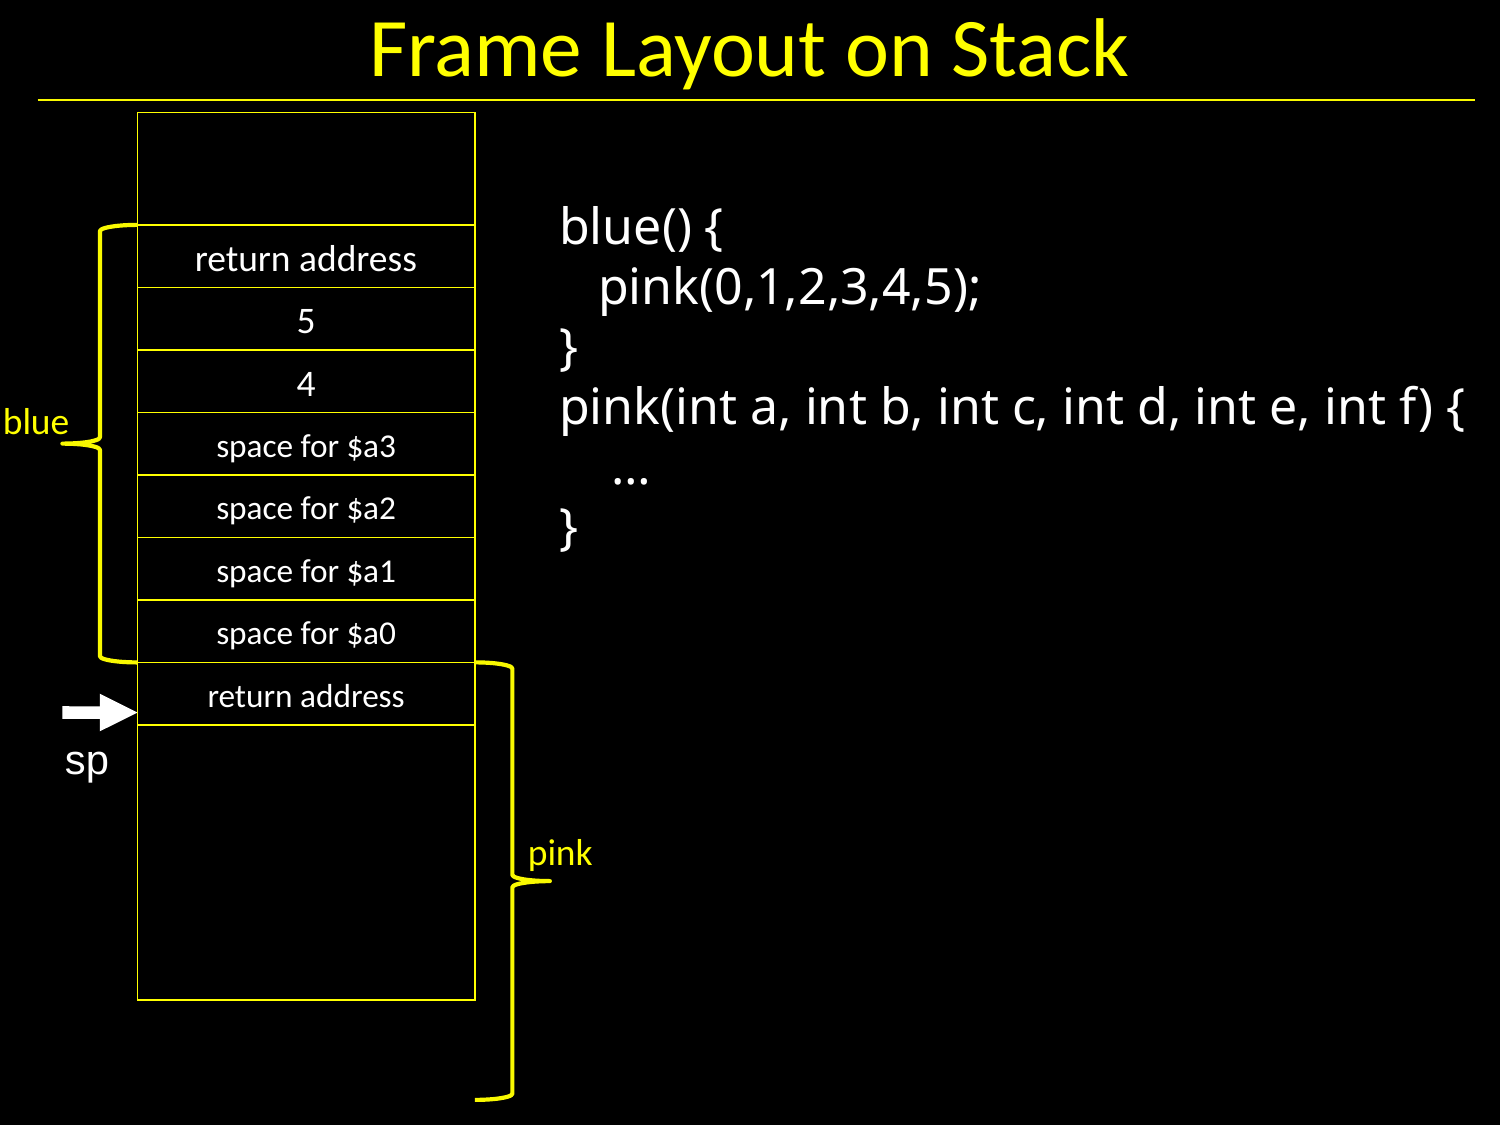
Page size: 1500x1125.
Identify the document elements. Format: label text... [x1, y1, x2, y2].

text_box return address [137, 662, 474, 725]
text_box pink [513, 820, 608, 881]
text_box blue [0, 389, 85, 450]
text_box [474, 661, 551, 1101]
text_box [49, 712, 138, 791]
text_box blue() { pink(0,1,2,3,4,5); } pink(int a, int b, int c, int d, int e, int f) { … } [544, 187, 1482, 563]
text_box return address [138, 224, 475, 288]
text_box 5 [138, 288, 475, 350]
text_box space for $a2 [138, 474, 475, 537]
text_box space for $a0 [138, 599, 475, 662]
title Frame Layout on Stack [112, 0, 1387, 125]
text_box 4 [138, 350, 475, 412]
text_box [137, 725, 474, 1000]
text_box space for $a1 [138, 537, 475, 599]
text_box [137, 112, 475, 224]
text_box space for $a3 [138, 412, 475, 474]
text_box [85, 224, 138, 664]
